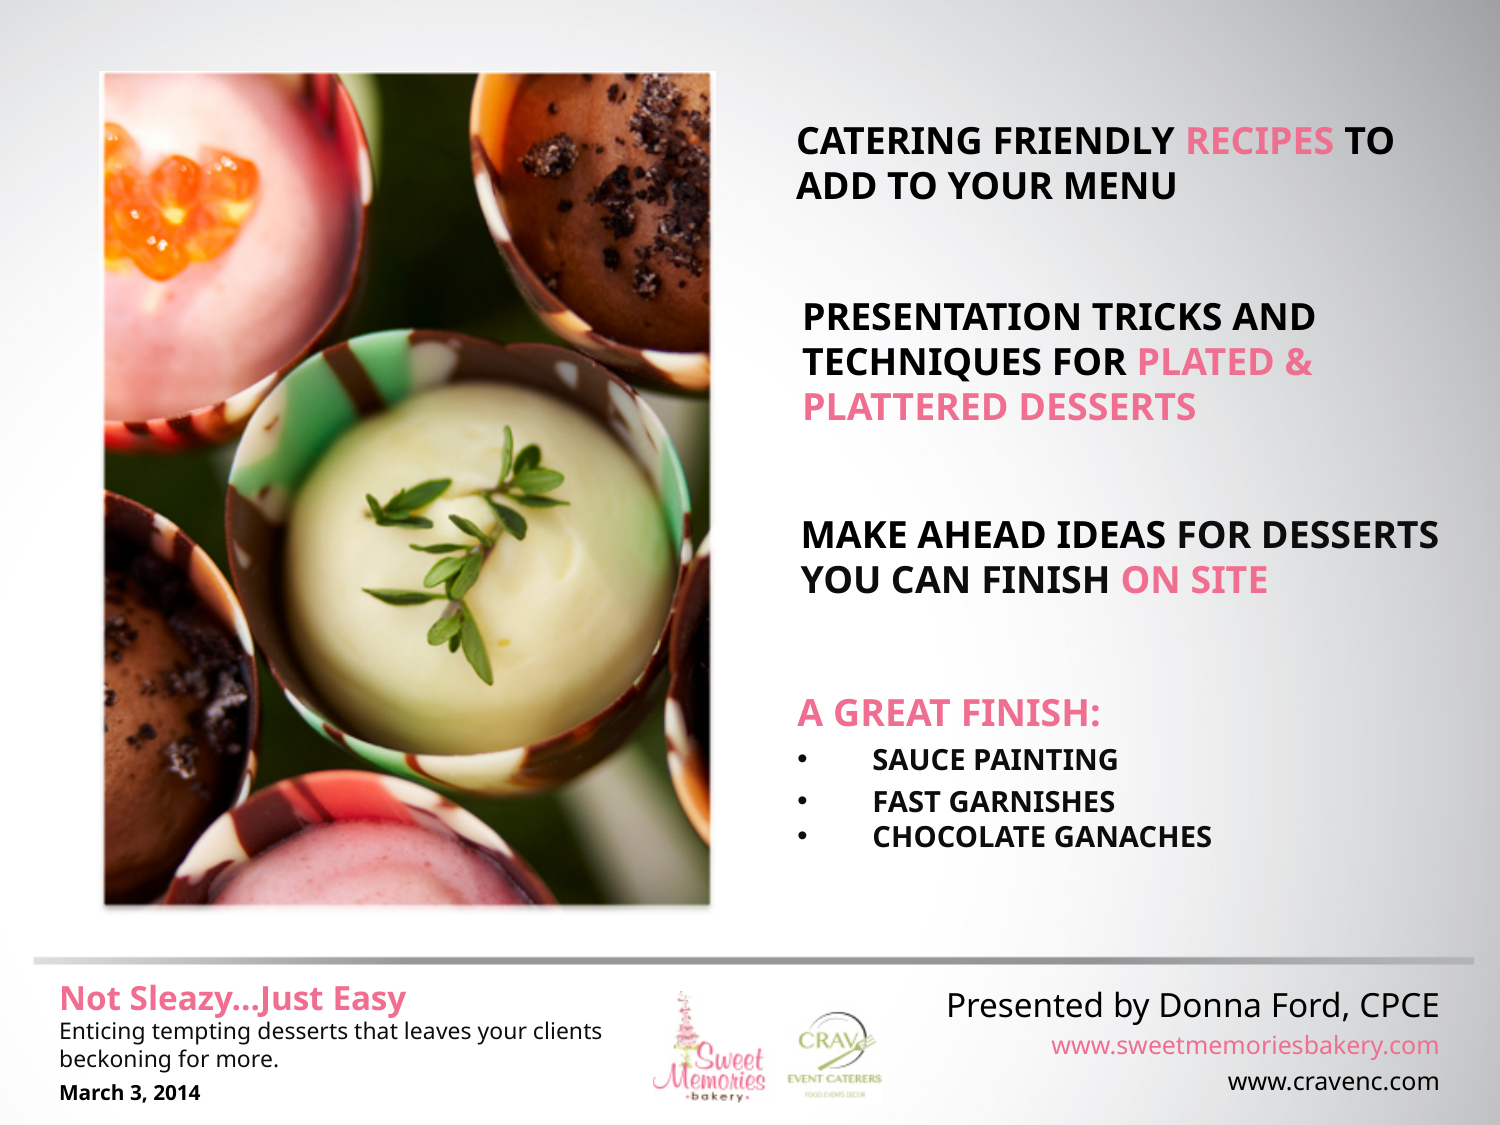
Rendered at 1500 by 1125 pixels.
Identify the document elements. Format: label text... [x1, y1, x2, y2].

picture [0, 0, 1500, 1125]
text_box A GREAT FINISH: SAUCE PAINTING FAST GARNISHES CHOCOLATE GANACHES [782, 681, 1453, 861]
text_box CATERING FRIENDLY RECIPES TO ADD TO YOUR MENU [781, 109, 1451, 215]
text_box Not Sleazy…Just Easy Enticing tempting desserts that leaves your clients beckoning for more. March 3, 2014 [44, 957, 716, 1112]
text_box PRESENTATION TRICKS AND TECHNIQUES FOR PLATED & PLATTERED DESSERTS [787, 285, 1492, 436]
text_box MAKE AHEAD IDEAS FOR DESSERTS YOU CAN FINISH ON SITE [785, 503, 1456, 609]
text_box Presented by Donna Ford, CPCE www.sweetmemoriesbakery.com www.cravenc.com [770, 968, 1456, 1104]
